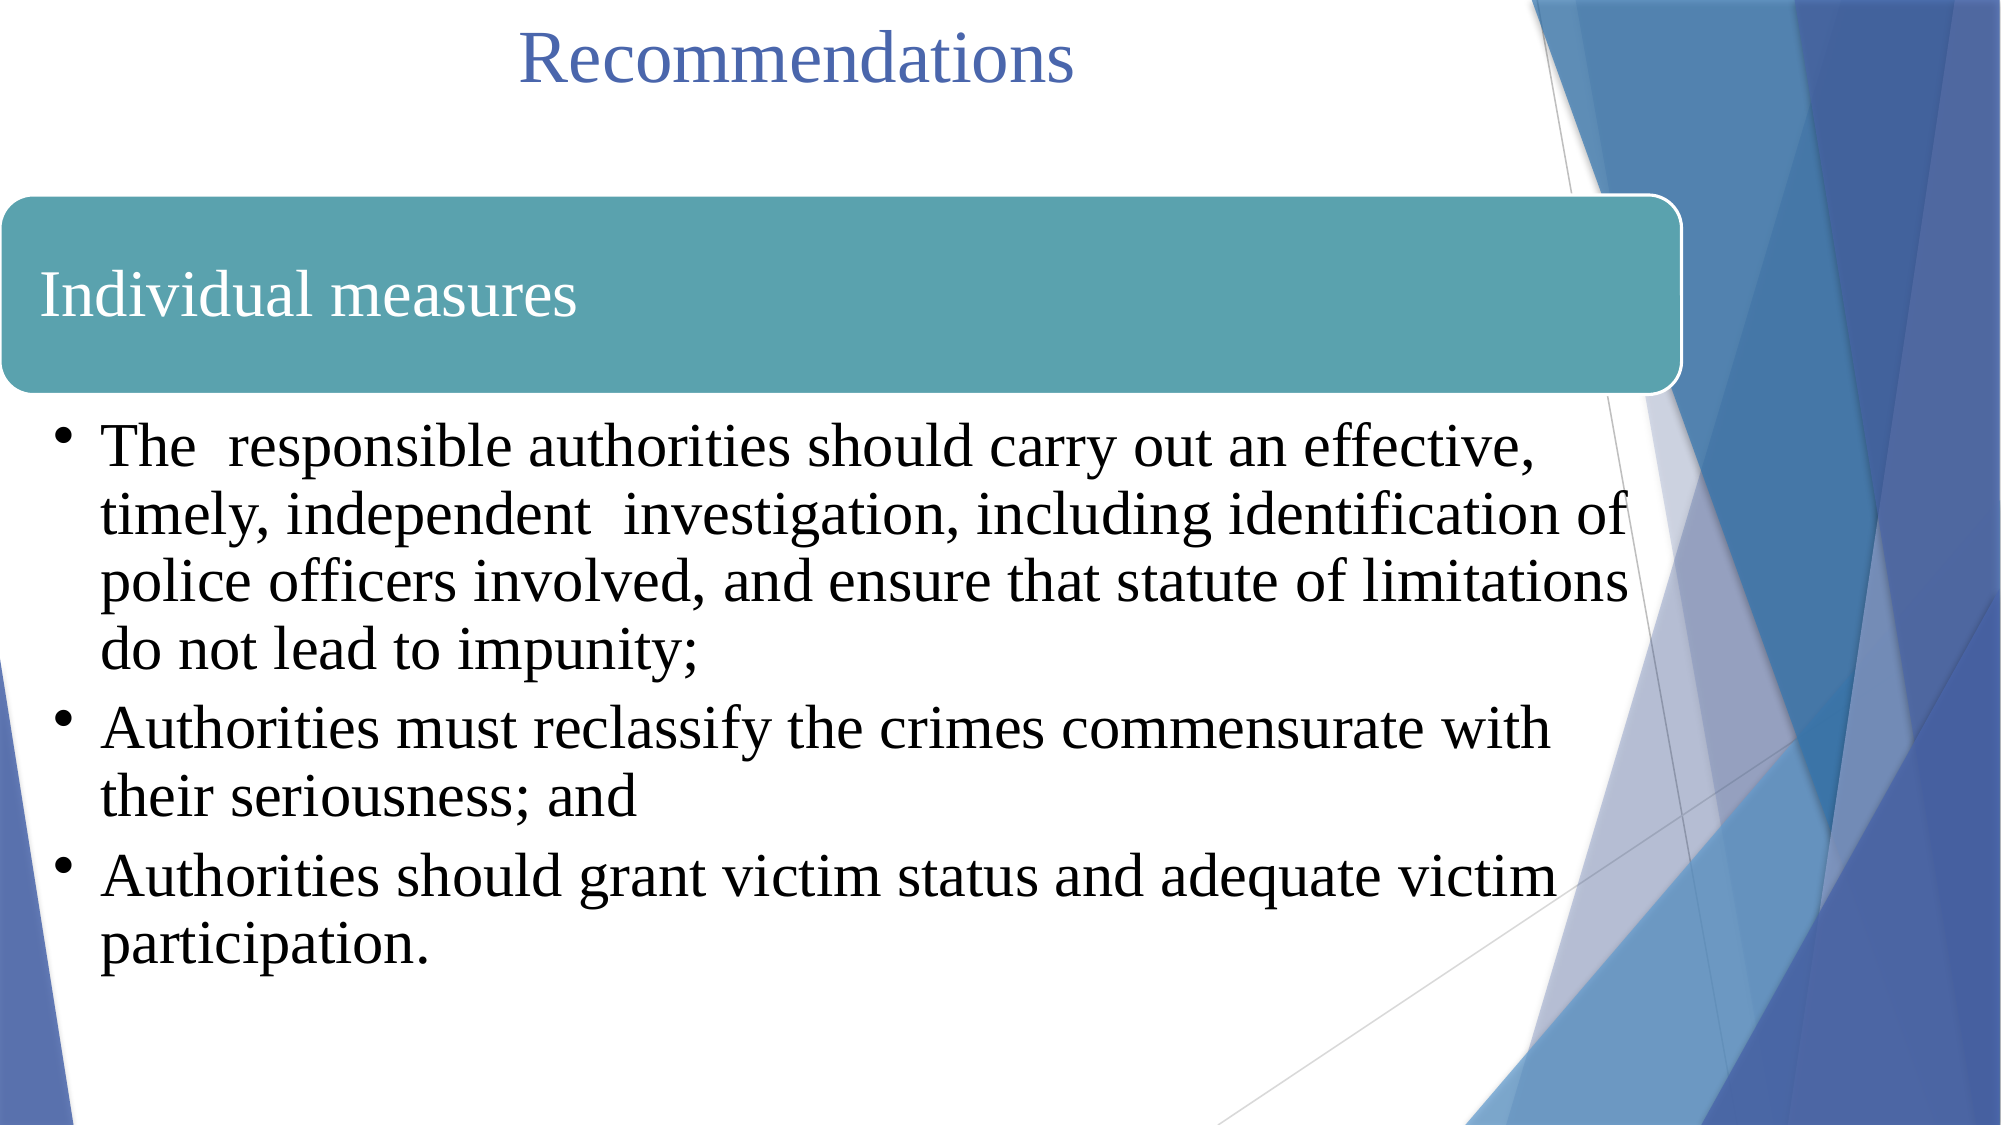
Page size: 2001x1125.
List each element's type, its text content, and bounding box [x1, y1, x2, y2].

title Recommendations [92, 0, 1504, 193]
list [0, 194, 1683, 1125]
